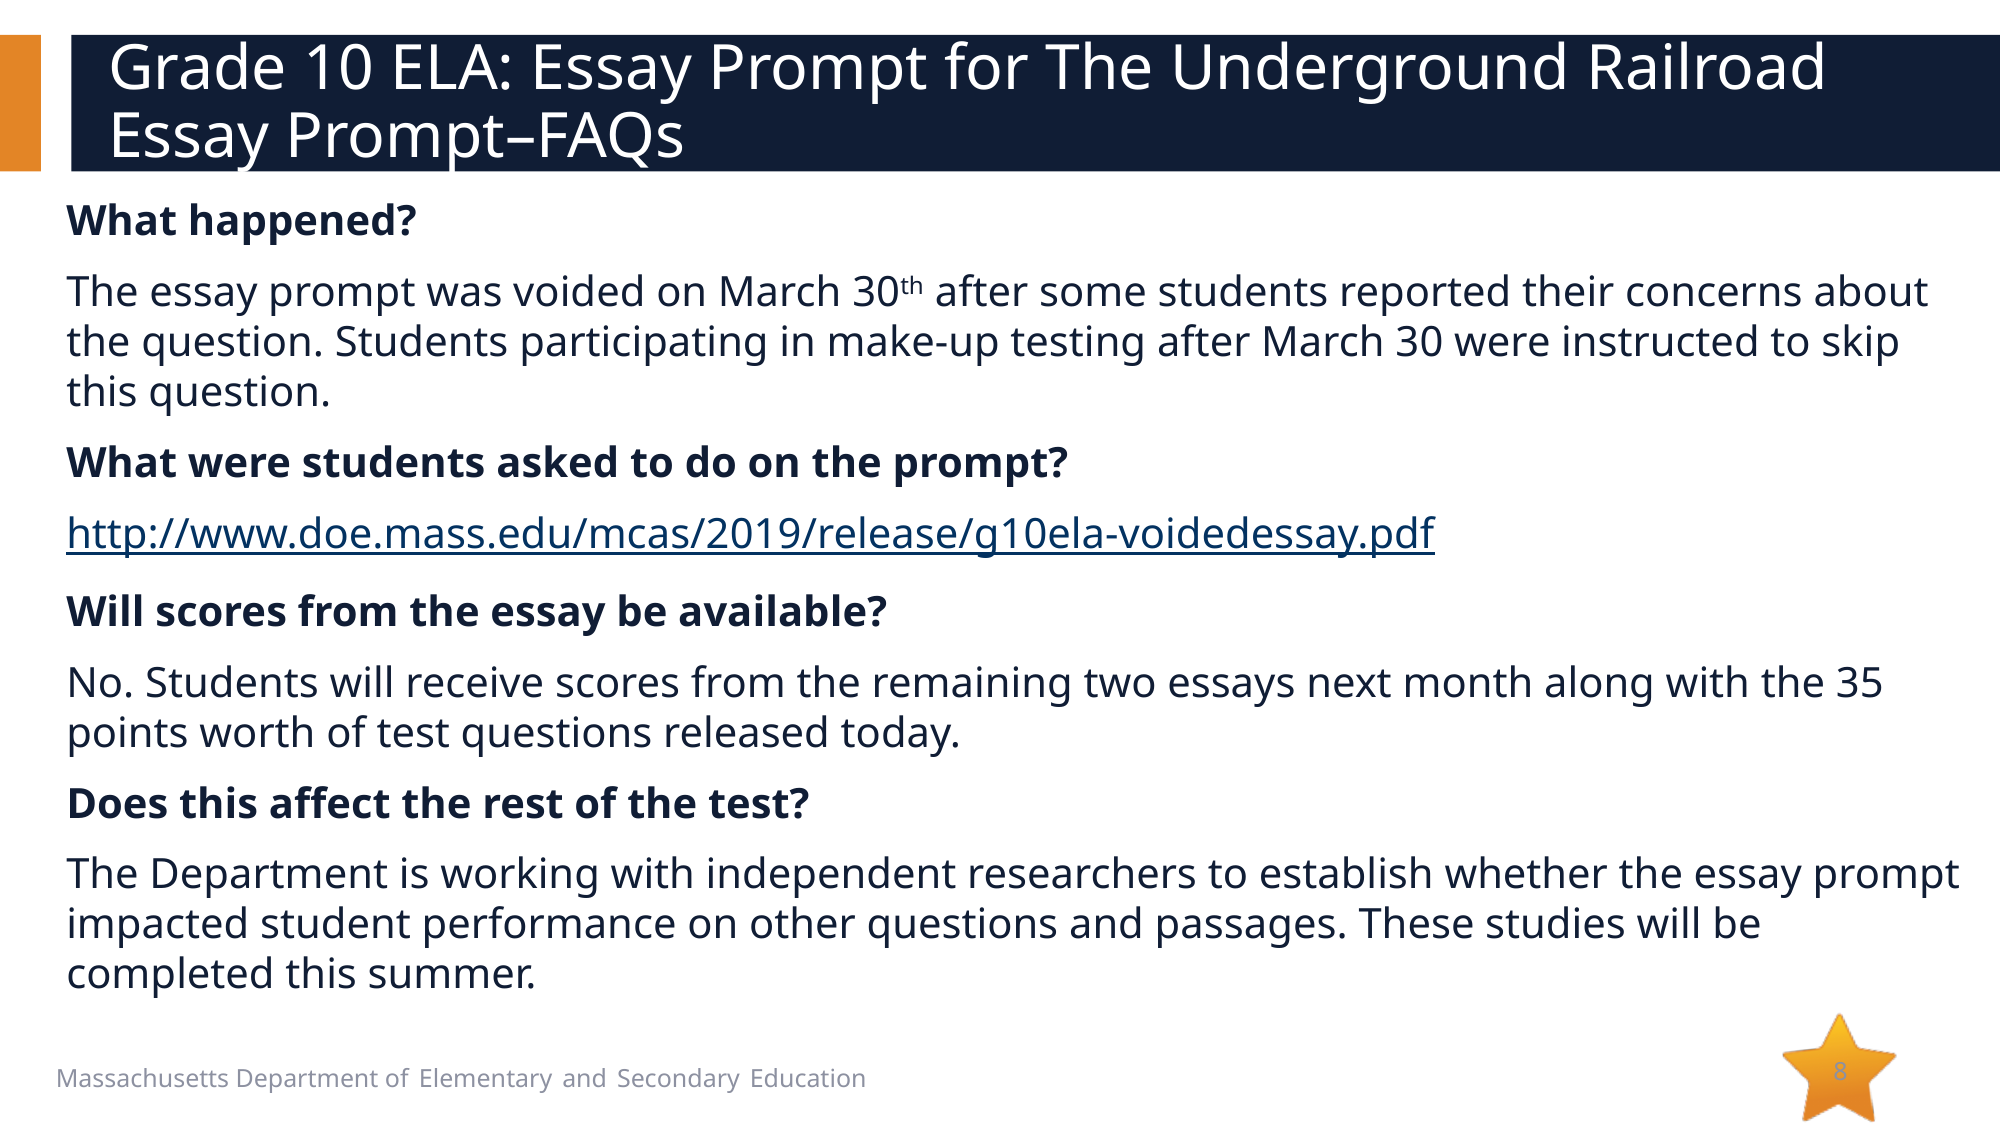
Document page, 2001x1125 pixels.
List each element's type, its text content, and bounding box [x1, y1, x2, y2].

slide_number 8 [1412, 1042, 1863, 1103]
title Grade 10 ELA: Essay Prompt for The Underground Railroad Essay Prompt–FAQs [93, 47, 1959, 159]
list What happened? The essay prompt was voided on March 30th after some students reported their concerns about the question. Students participating in make-up testing after March 30 were instructed to skip this question. What were students asked to do on the prompt? http://www.doe.mass.edu/mcas/2019/release/g10ela-voidedessay.pdf Will scores from the essay be available? No. Students will receive scores from the remaining two essays next month along with the 35 points worth of test questions released today. Does this affect the rest of the test? The Department is working with independent researchers to establish whether the essay prompt impacted student performance on other questions and passages. These studies will be completed this summer. [51, 186, 1983, 1015]
picture [1774, 1015, 1909, 1125]
